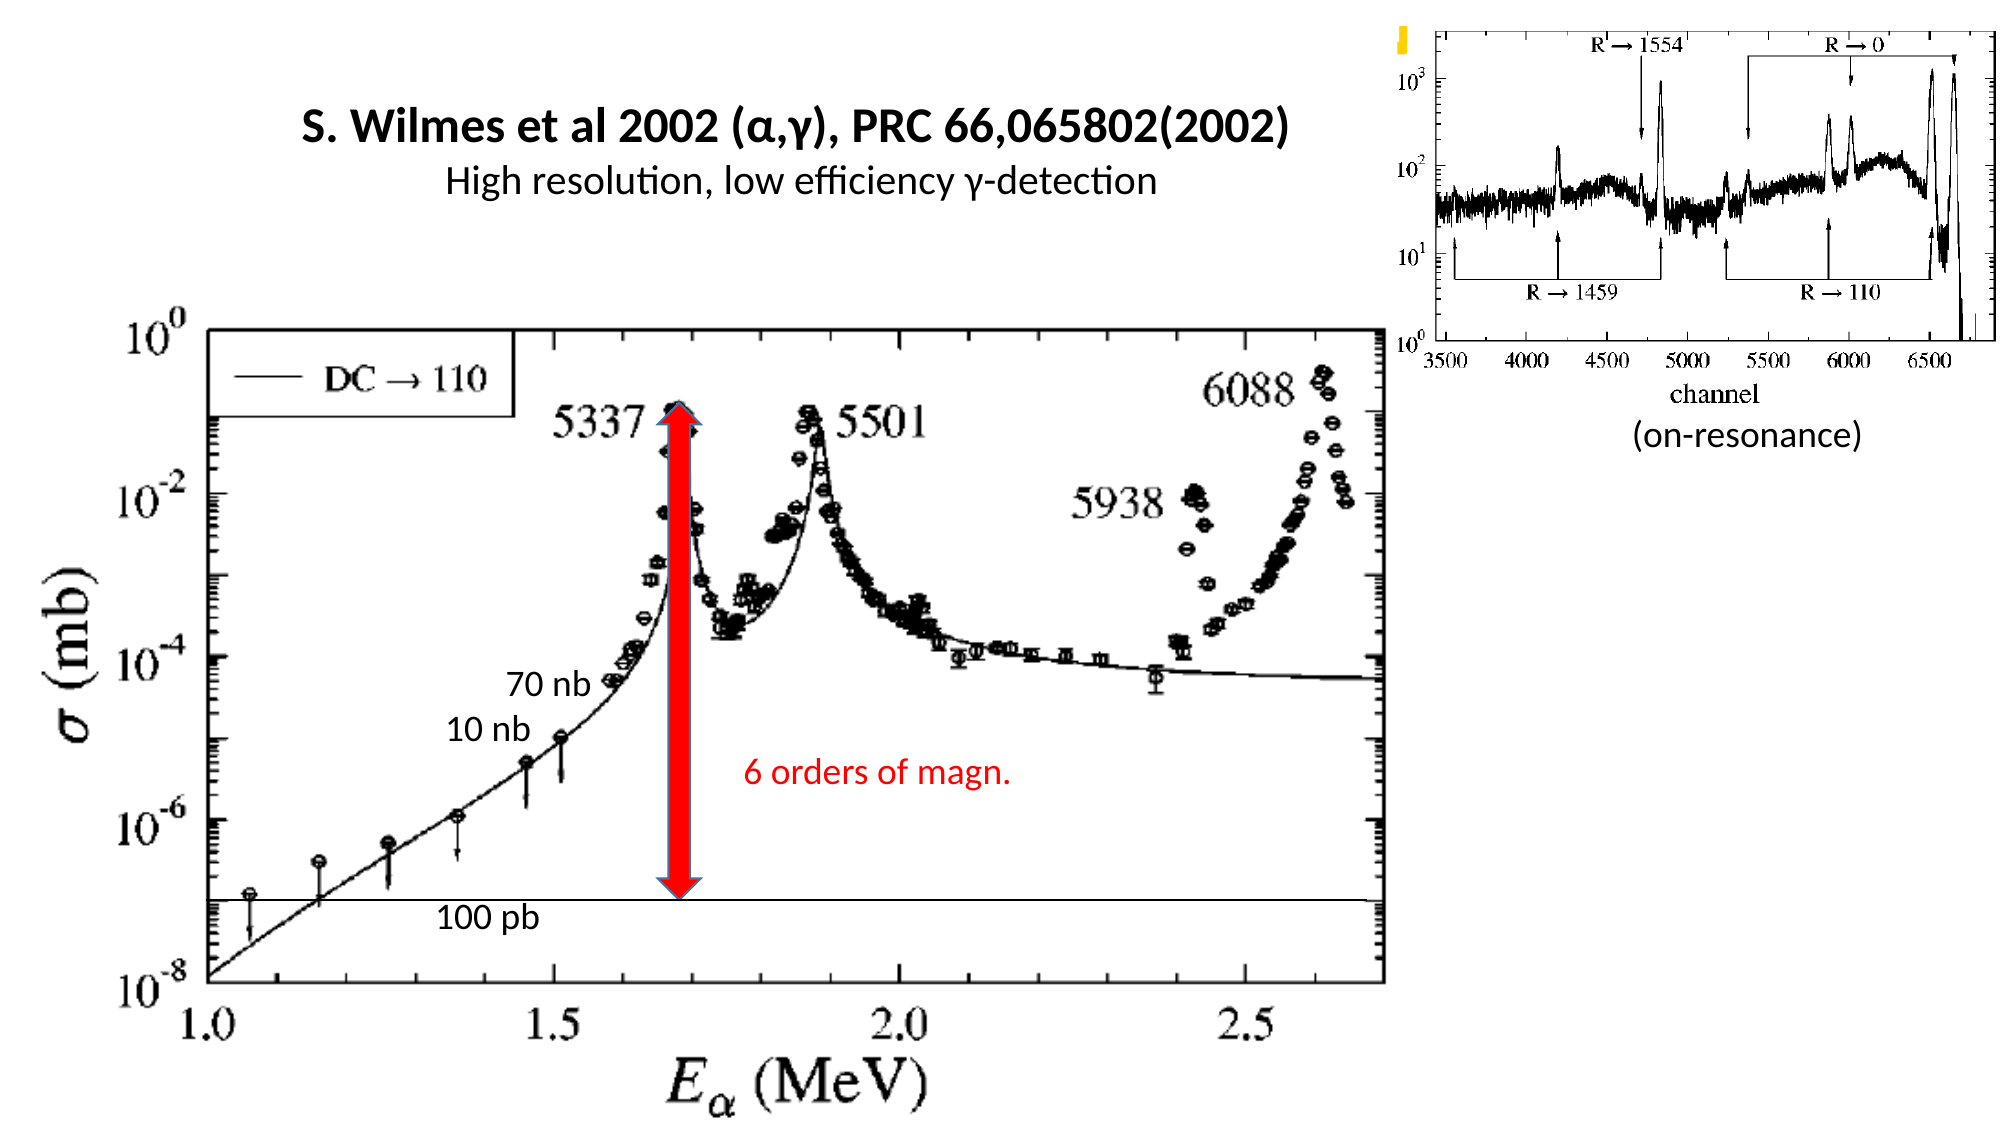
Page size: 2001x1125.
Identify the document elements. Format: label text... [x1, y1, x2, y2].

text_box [0, 281, 1450, 1125]
text_box S. Wilmes et al 2002 (α,γ), PRC 66,065802(2002) High resolution, low efficiency γ-detection [223, 85, 1381, 210]
text_box (on-resonance) [1551, 403, 1944, 463]
picture [1397, 26, 2000, 403]
